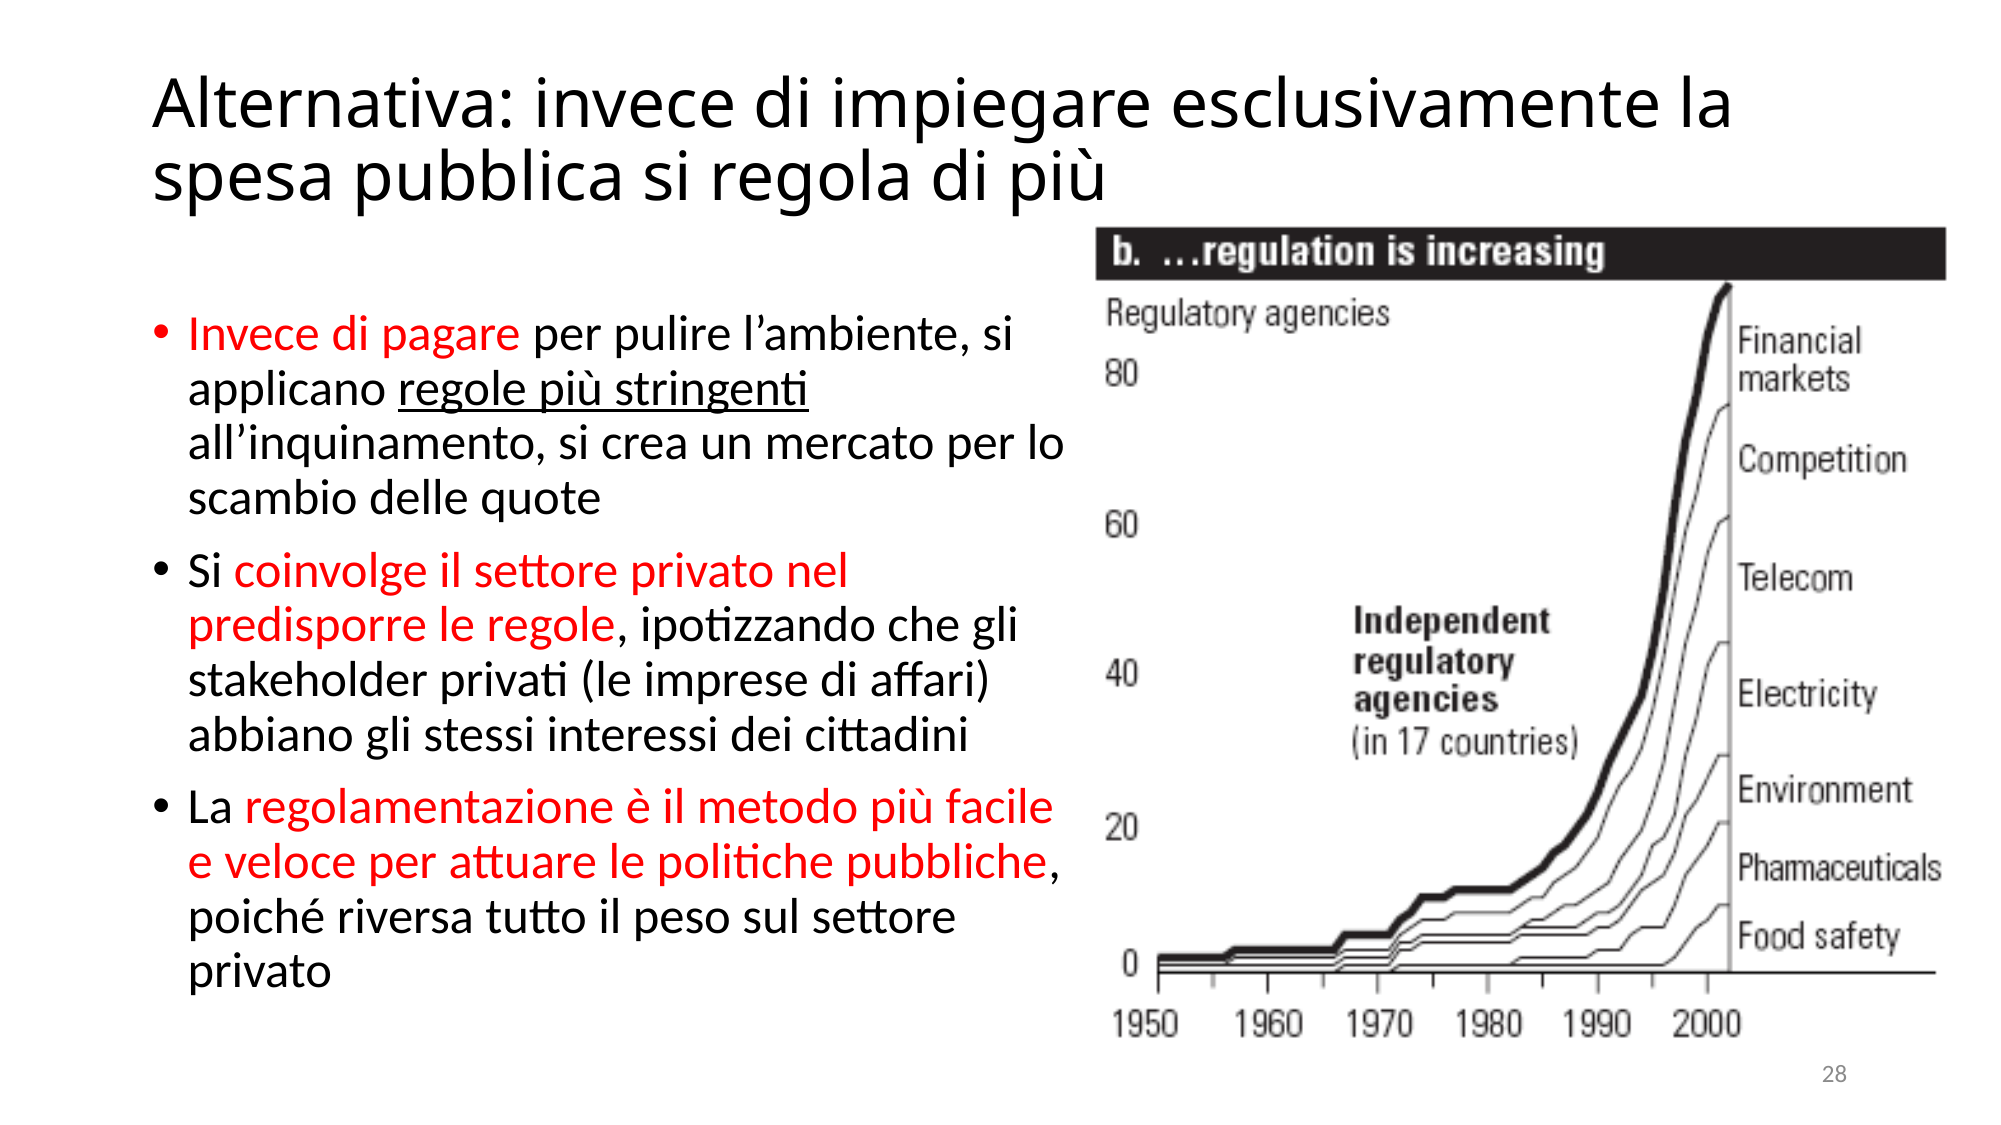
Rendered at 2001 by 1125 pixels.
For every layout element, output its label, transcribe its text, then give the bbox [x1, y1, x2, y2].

list Invece di pagare per pulire l’ambiente, si applicano regole più stringenti all’inquinamento, si crea un mercato per lo scambio delle quote Si coinvolge il settore privato nel predisporre le regole, ipotizzando che gli stakeholder privati (le imprese di affari) abbiano gli stessi interessi dei cittadini La regolamentazione è il metodo più facile e veloce per attuare le politiche pubbliche, poiché riversa tutto il peso sul settore privato [137, 299, 1084, 1014]
picture [1084, 223, 1960, 1061]
slide_number 28 [1412, 1061, 1863, 1103]
title Alternativa: invece di impiegare esclusivamente la spesa pubblica si regola di più [137, 59, 1863, 224]
